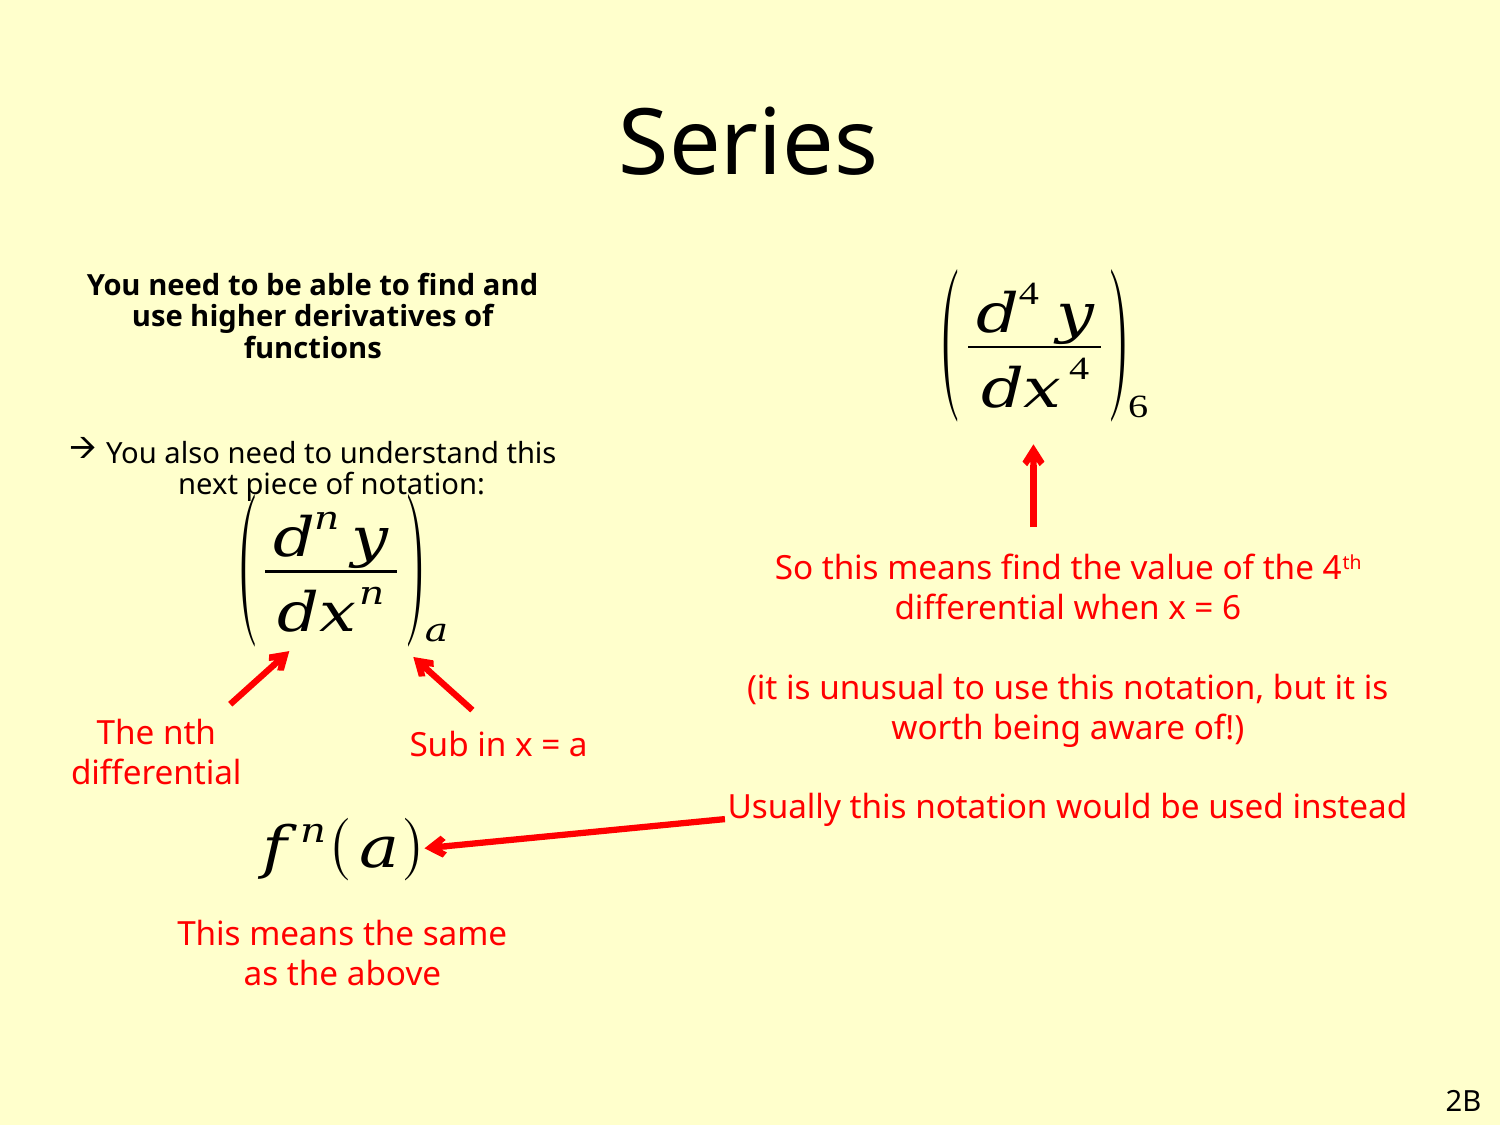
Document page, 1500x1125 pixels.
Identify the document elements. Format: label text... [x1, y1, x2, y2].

text_box So this means find the value of the 4th differential when x = 6 (it is unusual to use this notation, but it is worth being aware of!) Usually this notation would be used instead [699, 538, 1437, 833]
list You need to be able to find and use higher derivatives of functions You also need to understand this next piece of notation: [47, 262, 579, 1005]
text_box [424, 819, 725, 849]
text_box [230, 650, 290, 705]
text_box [413, 656, 473, 711]
text_box Sub in x = a [371, 715, 626, 771]
title Series [101, 35, 1396, 254]
text_box 2B [1430, 1074, 1497, 1125]
text_box The nth differential [29, 704, 284, 799]
text_box This means the same as the above [153, 905, 532, 1000]
